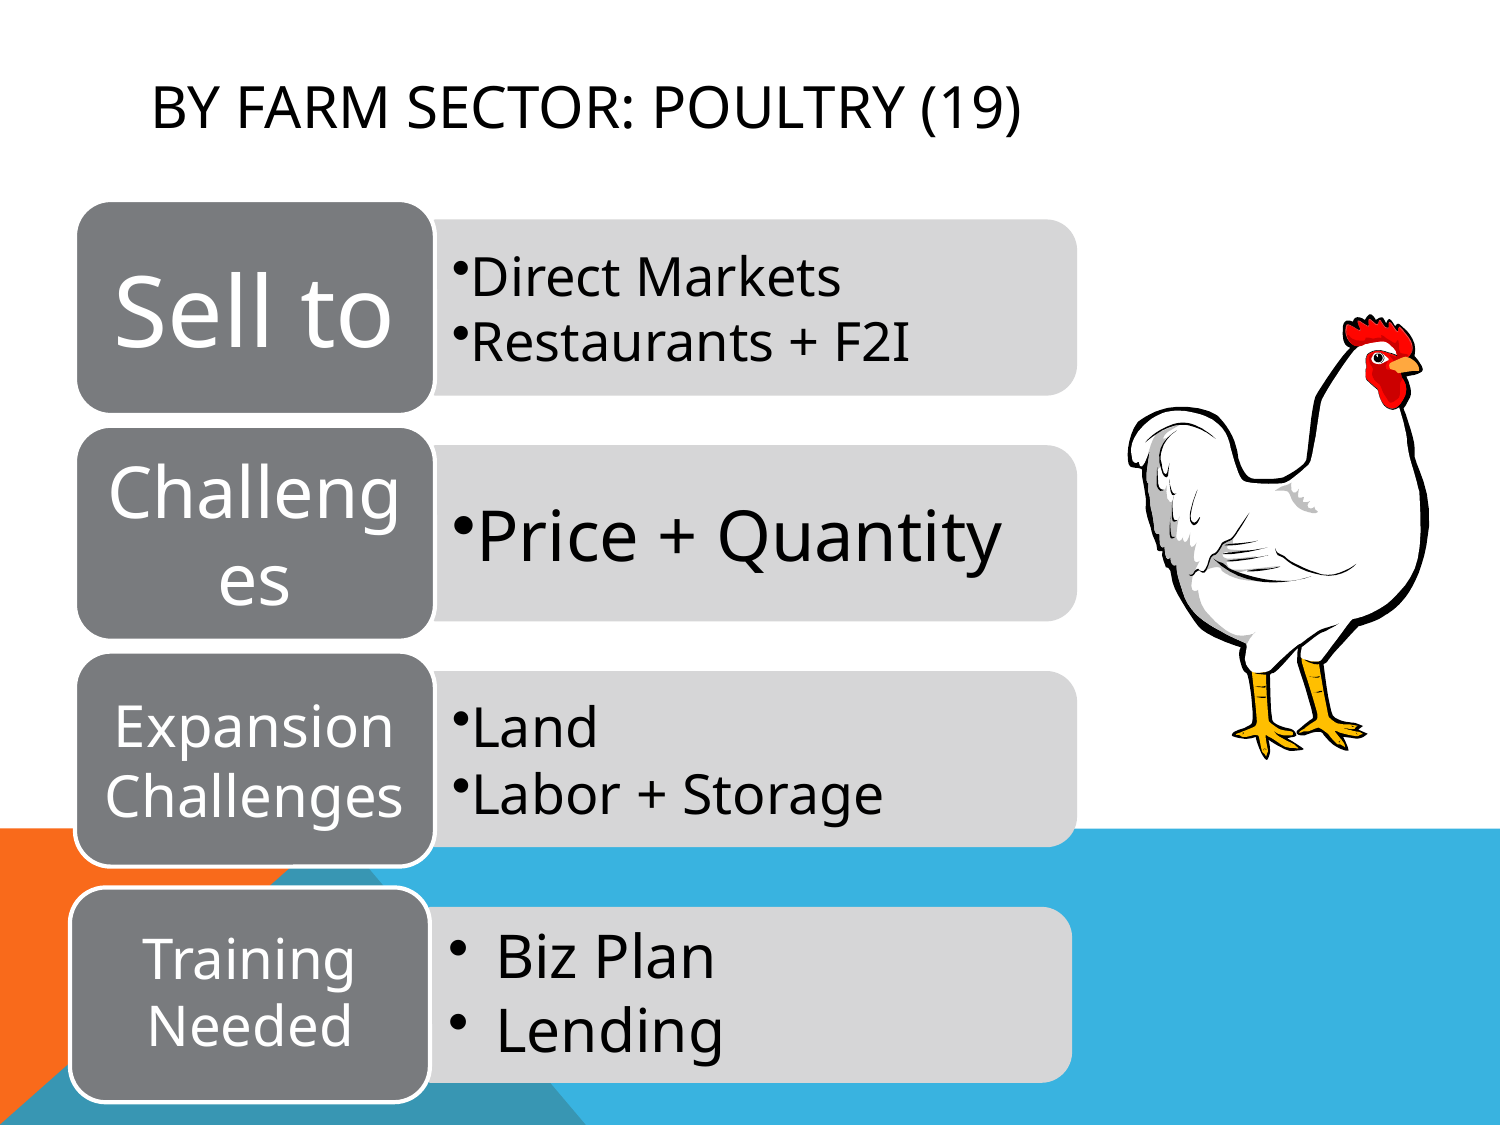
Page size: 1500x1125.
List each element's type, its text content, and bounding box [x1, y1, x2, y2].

title By farm sector: Poultry (19) [135, 60, 1369, 150]
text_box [74, 199, 1076, 867]
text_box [69, 887, 431, 1103]
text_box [435, 908, 1071, 1081]
picture [1124, 312, 1438, 761]
